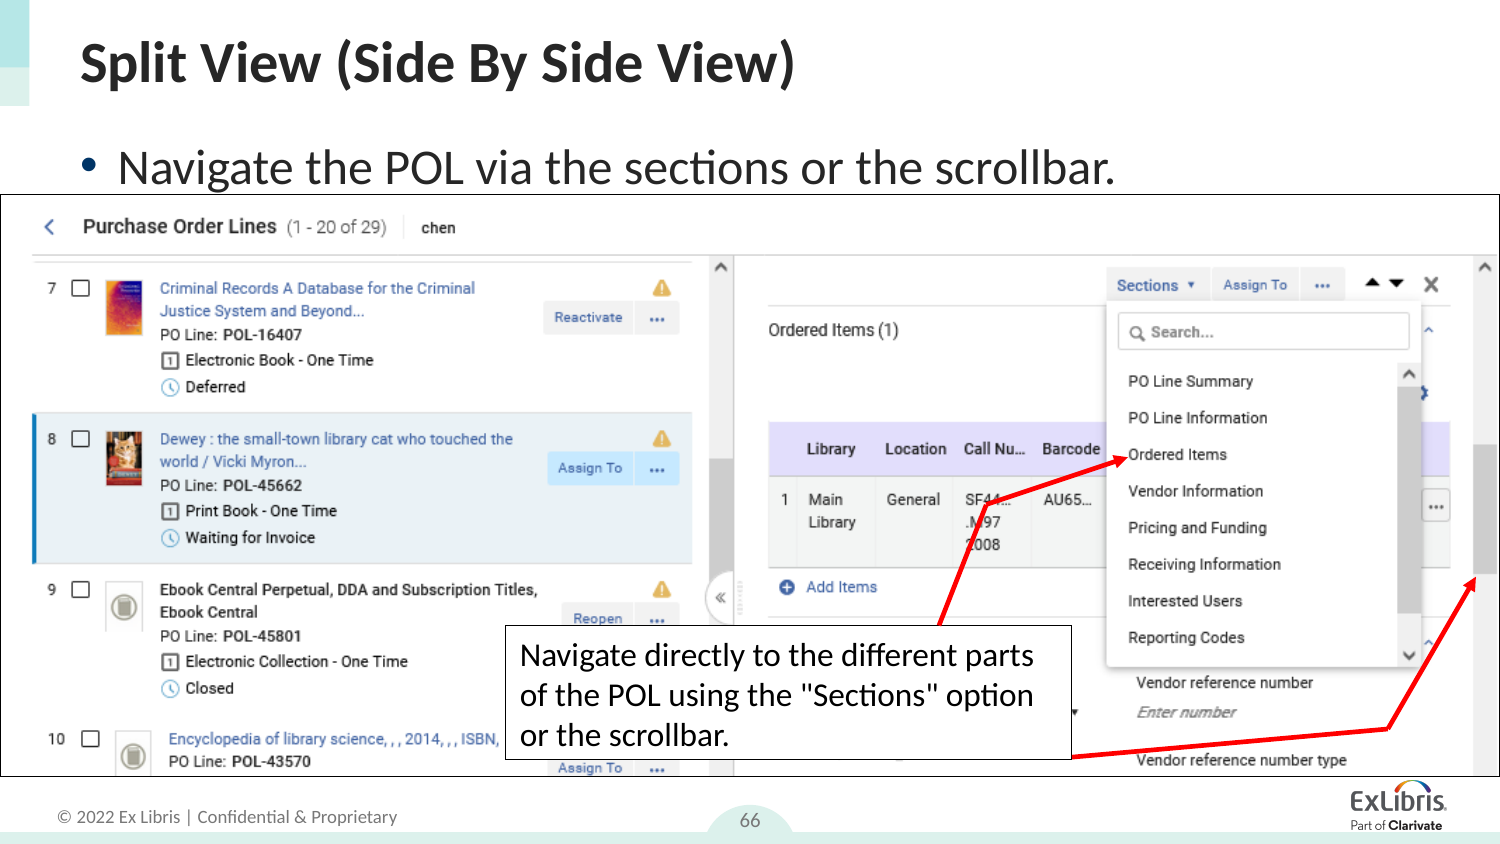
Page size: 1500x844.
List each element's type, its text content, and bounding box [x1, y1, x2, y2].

picture [1351, 780, 1447, 830]
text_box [938, 504, 987, 626]
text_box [1071, 728, 1389, 758]
picture [0, 194, 1500, 777]
list Navigate the POL via the sections or the scrollbar. [64, 126, 1447, 193]
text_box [1387, 576, 1477, 730]
slide_number 66 [705, 789, 795, 844]
title Split View (Side By Side View) [64, 11, 1447, 107]
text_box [985, 456, 1129, 505]
